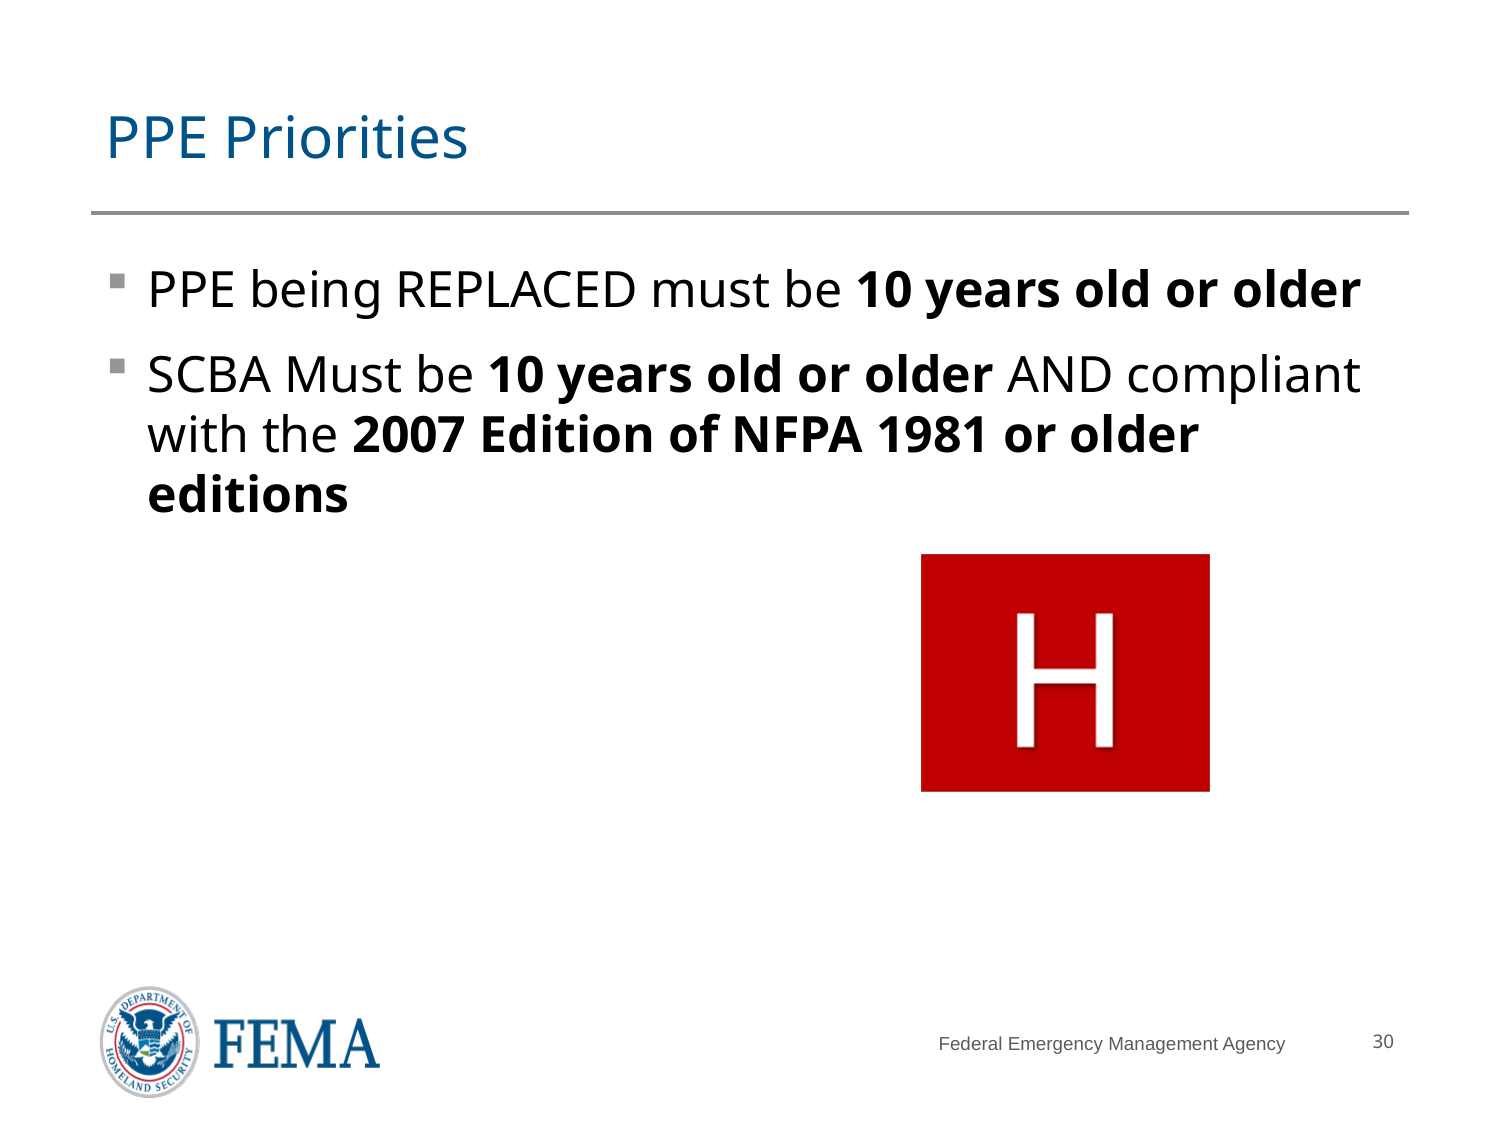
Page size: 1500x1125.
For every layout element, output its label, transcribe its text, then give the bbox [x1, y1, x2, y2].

picture [874, 487, 1261, 924]
picture [90, 976, 383, 1110]
title PPE Priorities [90, 74, 1410, 197]
slide_number 30 [1296, 1012, 1410, 1073]
list PPE being REPLACED must be 10 years old or older SCBA Must be 10 years old or older AND compliant with the 2007 Edition of NFPA 1981 or older editions [90, 249, 1410, 924]
